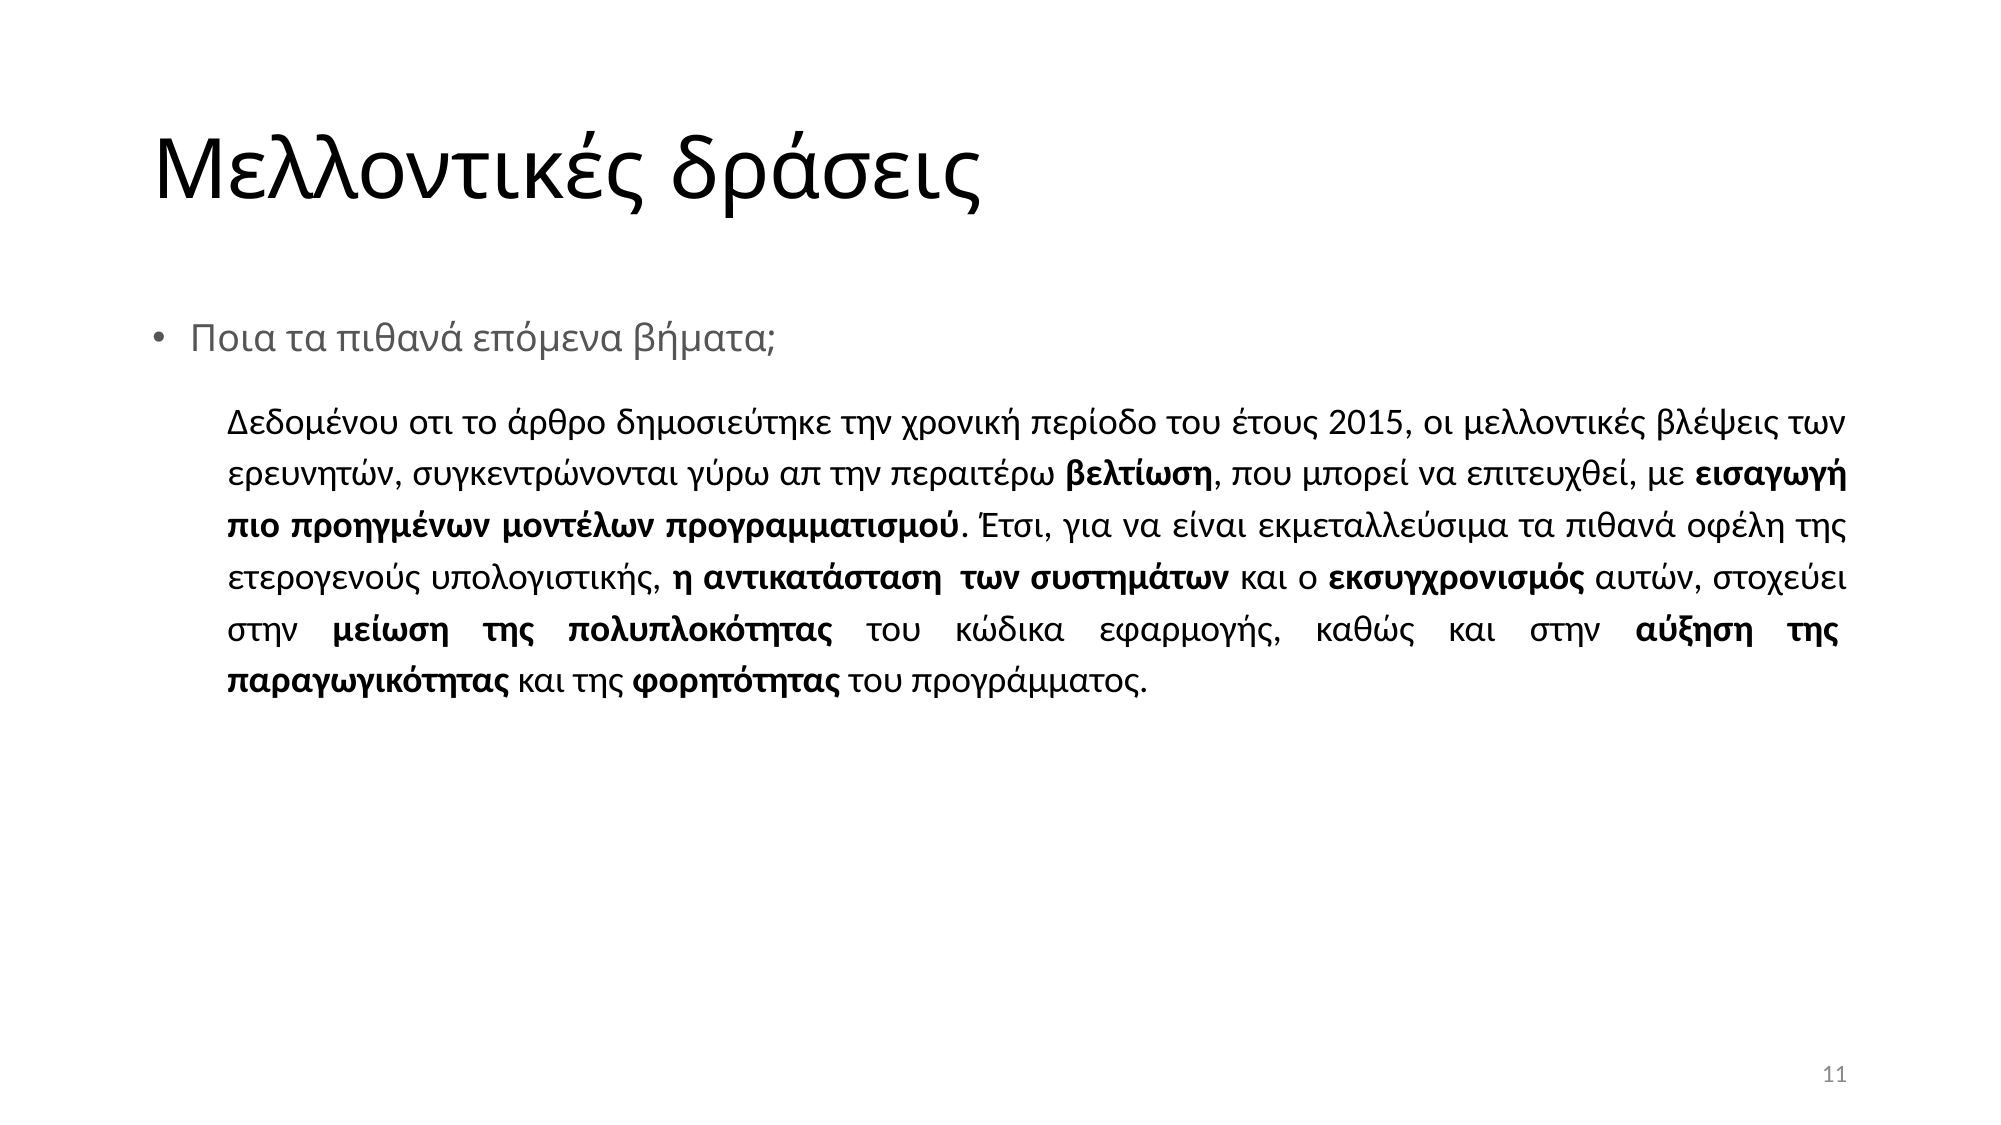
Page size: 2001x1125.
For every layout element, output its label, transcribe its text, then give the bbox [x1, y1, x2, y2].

title Μελλοντικές δράσεις [137, 59, 1863, 278]
slide_number 11 [1412, 1042, 1863, 1103]
list Ποια τα πιθανά επόμενα βήματα; Δεδομένου οτι το άρθρο δημοσιεύτηκε την χρονική περίοδο του έτους 2015, οι μελλοντικές βλέψεις των ερευνητών, συγκεντρώνονται γύρω απ την περαιτέρω βελτίωση, που μπορεί να επιτευχθεί, με εισαγωγή πιο προηγμένων μοντέλων προγραμματισμού. Έτσι, για να είναι εκμεταλλεύσιμα τα πιθανά οφέλη της ετερογενούς υπολογιστικής, η αντικατάσταση των συστημάτων και ο εκσυγχρονισμός αυτών, στοχεύει στην μείωση της πολυπλοκότητας του κώδικα εφαρμογής, καθώς και στην αύξηση της παραγωγικότητας και της φορητότητας του προγράμματος. [137, 299, 1863, 1014]
